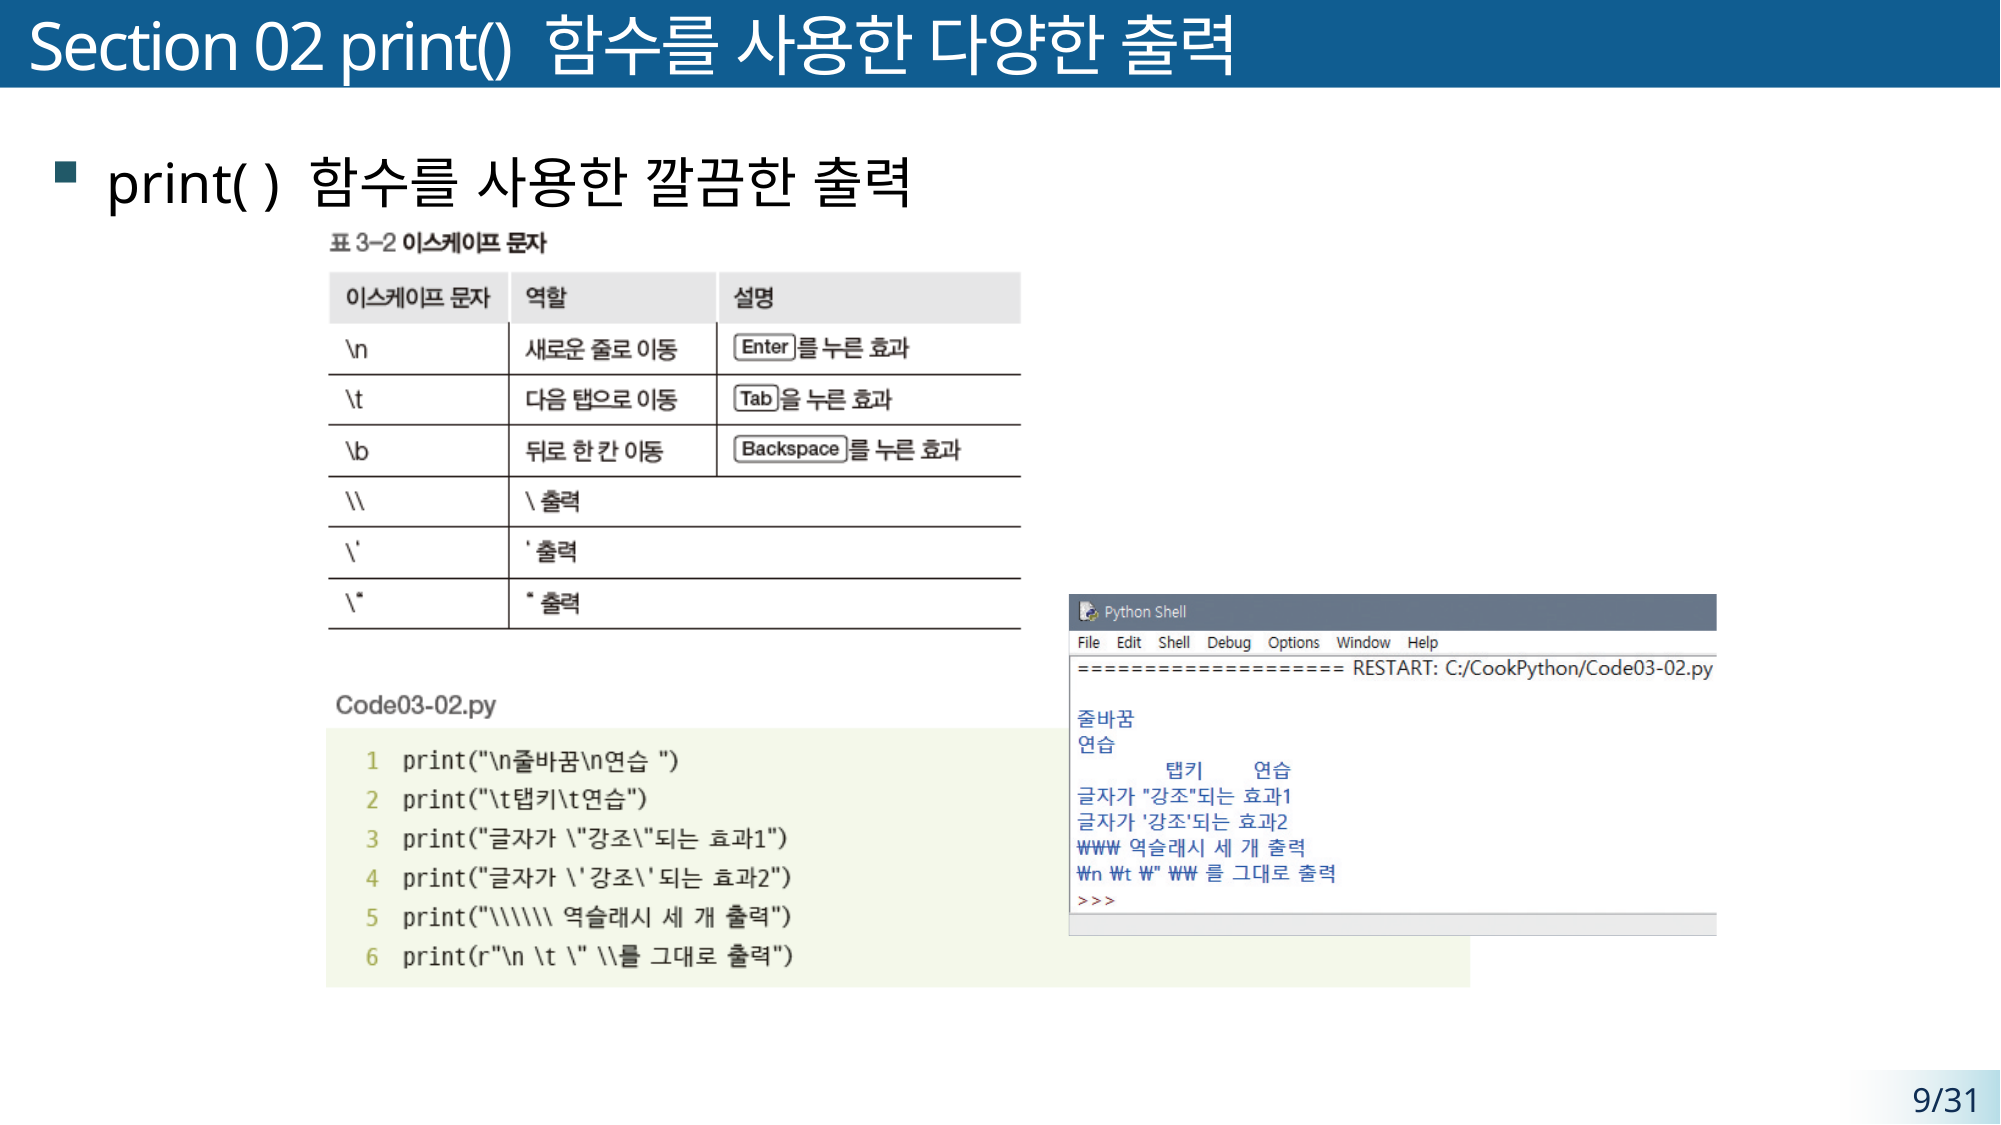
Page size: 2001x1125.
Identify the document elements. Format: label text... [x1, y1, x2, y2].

list print( ) 함수를 사용한 깔끔한 출력 [13, 126, 1975, 1057]
picture [313, 222, 1041, 647]
picture [325, 593, 1717, 997]
title Section 02 print() 함수를 사용한 다양한 출력 [13, 4, 1717, 83]
